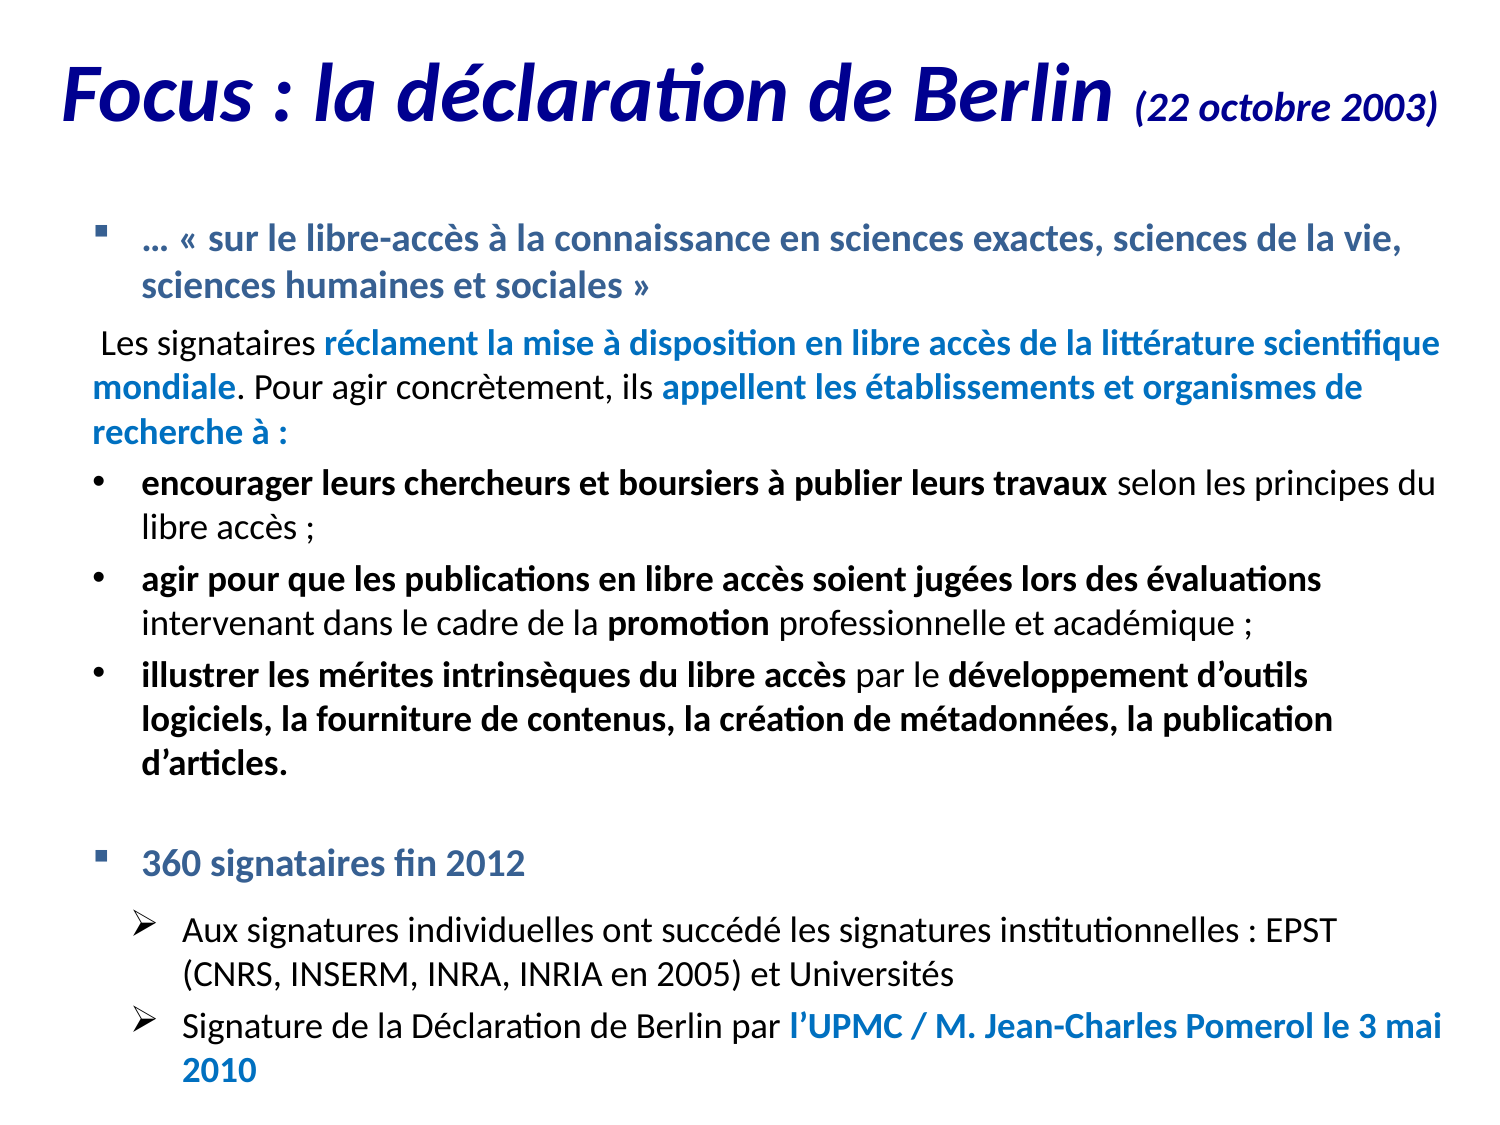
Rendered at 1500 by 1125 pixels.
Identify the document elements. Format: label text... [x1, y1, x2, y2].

list … « sur le libre-accès à la connaissance en sciences exactes, sciences de la vie, sciences humaines et sociales » Les signataires réclament la mise à disposition en libre accès de la littérature scientifique mondiale. Pour agir concrètement, ils appellent les établissements et organismes de recherche à : encourager leurs chercheurs et boursiers à publier leurs travaux selon les principes du libre accès ; agir pour que les publications en libre accès soient jugées lors des évaluations intervenant dans le cadre de la promotion professionnelle et académique ; illustrer les mérites intrinsèques du libre accès par le développement d’outils logiciels, la fourniture de contenus, la création de métadonnées, la publication d’articles. 360 signataires fin 2012 Aux signatures individuelles ont succédé les signatures institutionnelles : EPST (CNRS, INSERM, INRA, INRIA en 2005) et Universités Signature de la Déclaration de Berlin par l’UPMC / M. Jean-Charles Pomerol le 3 mai 2010 [77, 204, 1462, 1103]
text_box Focus : la déclaration de Berlin (22 octobre 2003) [0, 31, 1500, 146]
